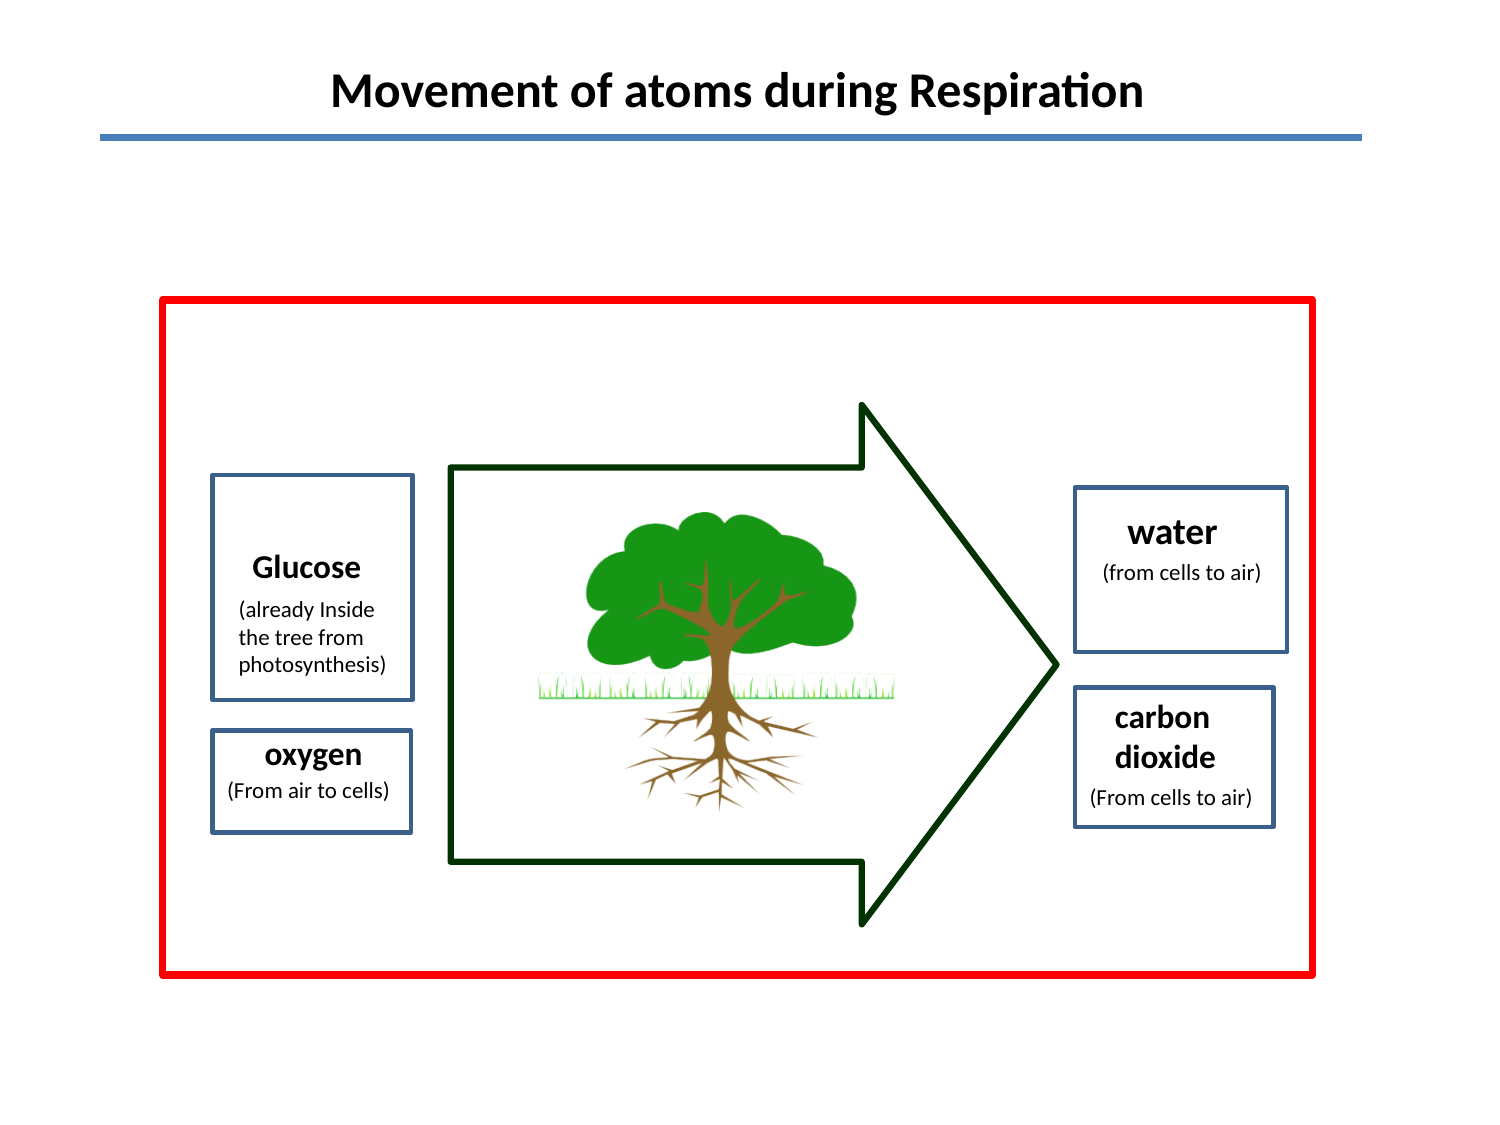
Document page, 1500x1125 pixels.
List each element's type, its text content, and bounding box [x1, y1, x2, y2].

text_box carbon dioxide [1100, 687, 1275, 774]
text_box Glucose [237, 537, 388, 587]
text_box [210, 473, 415, 702]
text_box (already Inside the tree from photosynthesis) [223, 587, 413, 685]
text_box (from cells to air) [1087, 549, 1288, 593]
text_box oxygen [249, 724, 388, 768]
picture [537, 512, 895, 813]
text_box Movement of atoms during Respiration [200, 49, 1275, 125]
text_box [160, 298, 1315, 977]
text_box (From air to cells) [212, 768, 425, 811]
text_box water [1112, 499, 1238, 549]
text_box [210, 728, 413, 835]
text_box (From cells to air) [1074, 774, 1288, 818]
